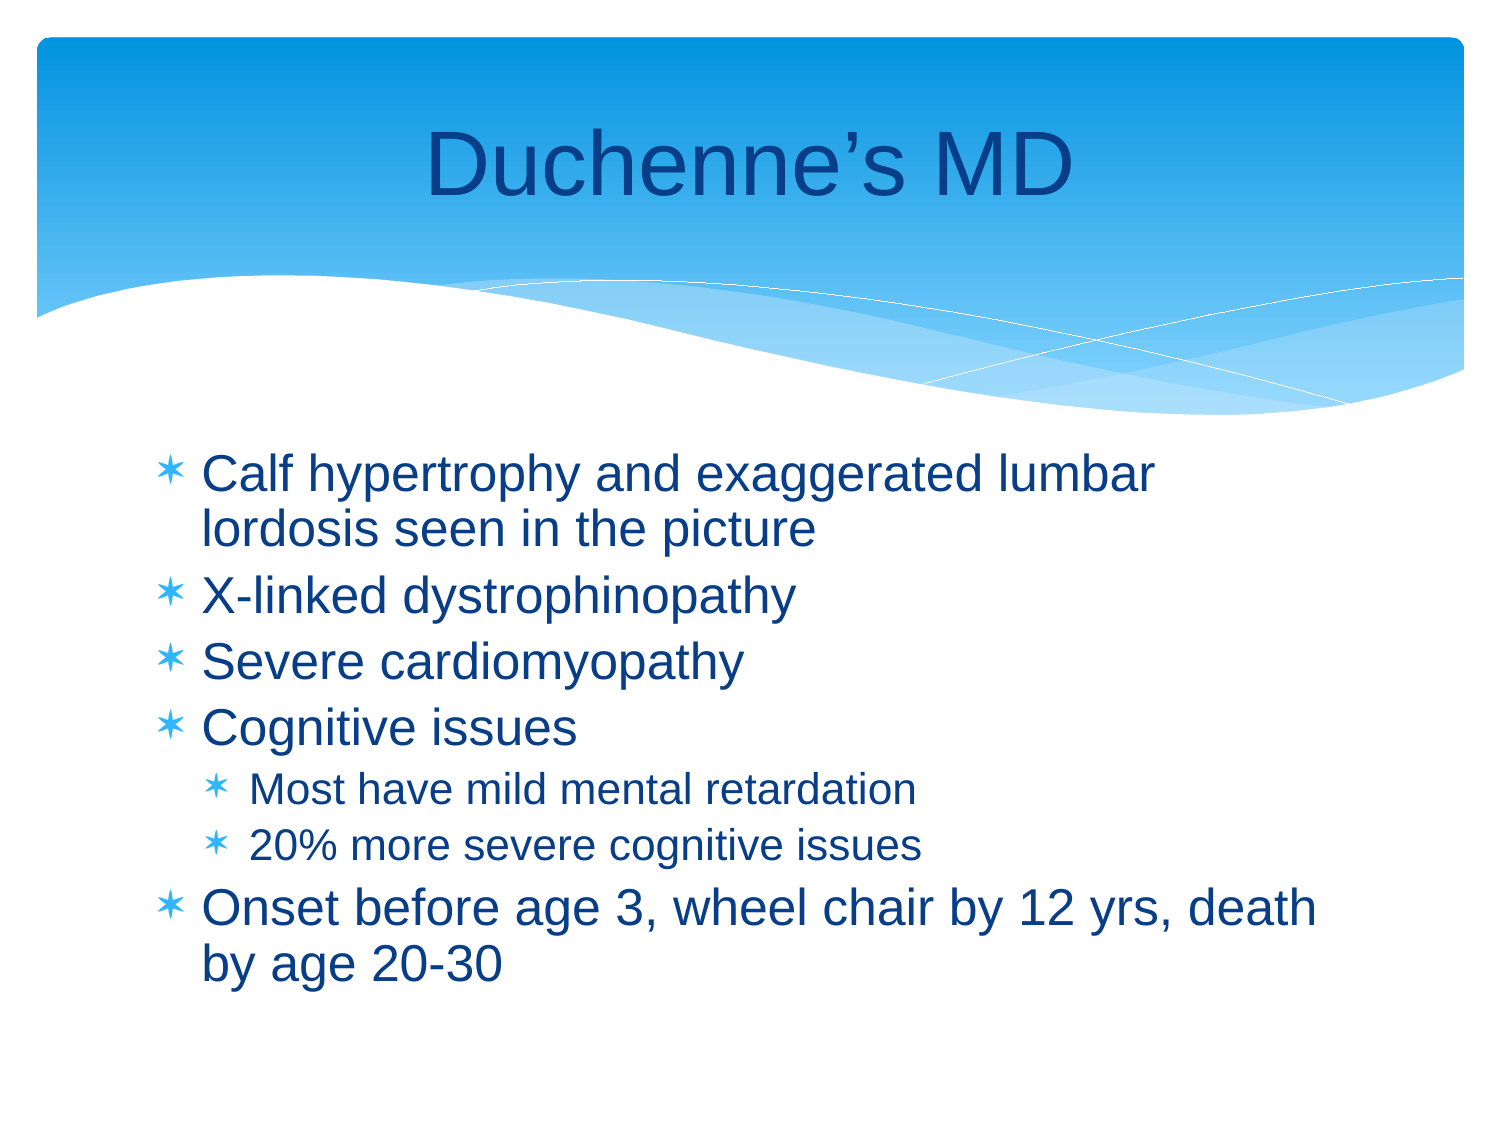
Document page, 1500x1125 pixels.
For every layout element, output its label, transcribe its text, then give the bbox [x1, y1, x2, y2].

title Duchenne’s MD [75, 55, 1425, 261]
list Calf hypertrophy and exaggerated lumbar lordosis seen in the picture X-linked dystrophinopathy Severe cardiomyopathy Cognitive issues Most have mild mental retardation 20% more severe cognitive issues Onset before age 3, wheel chair by 12 yrs, death by age 20-30 [143, 438, 1359, 1005]
